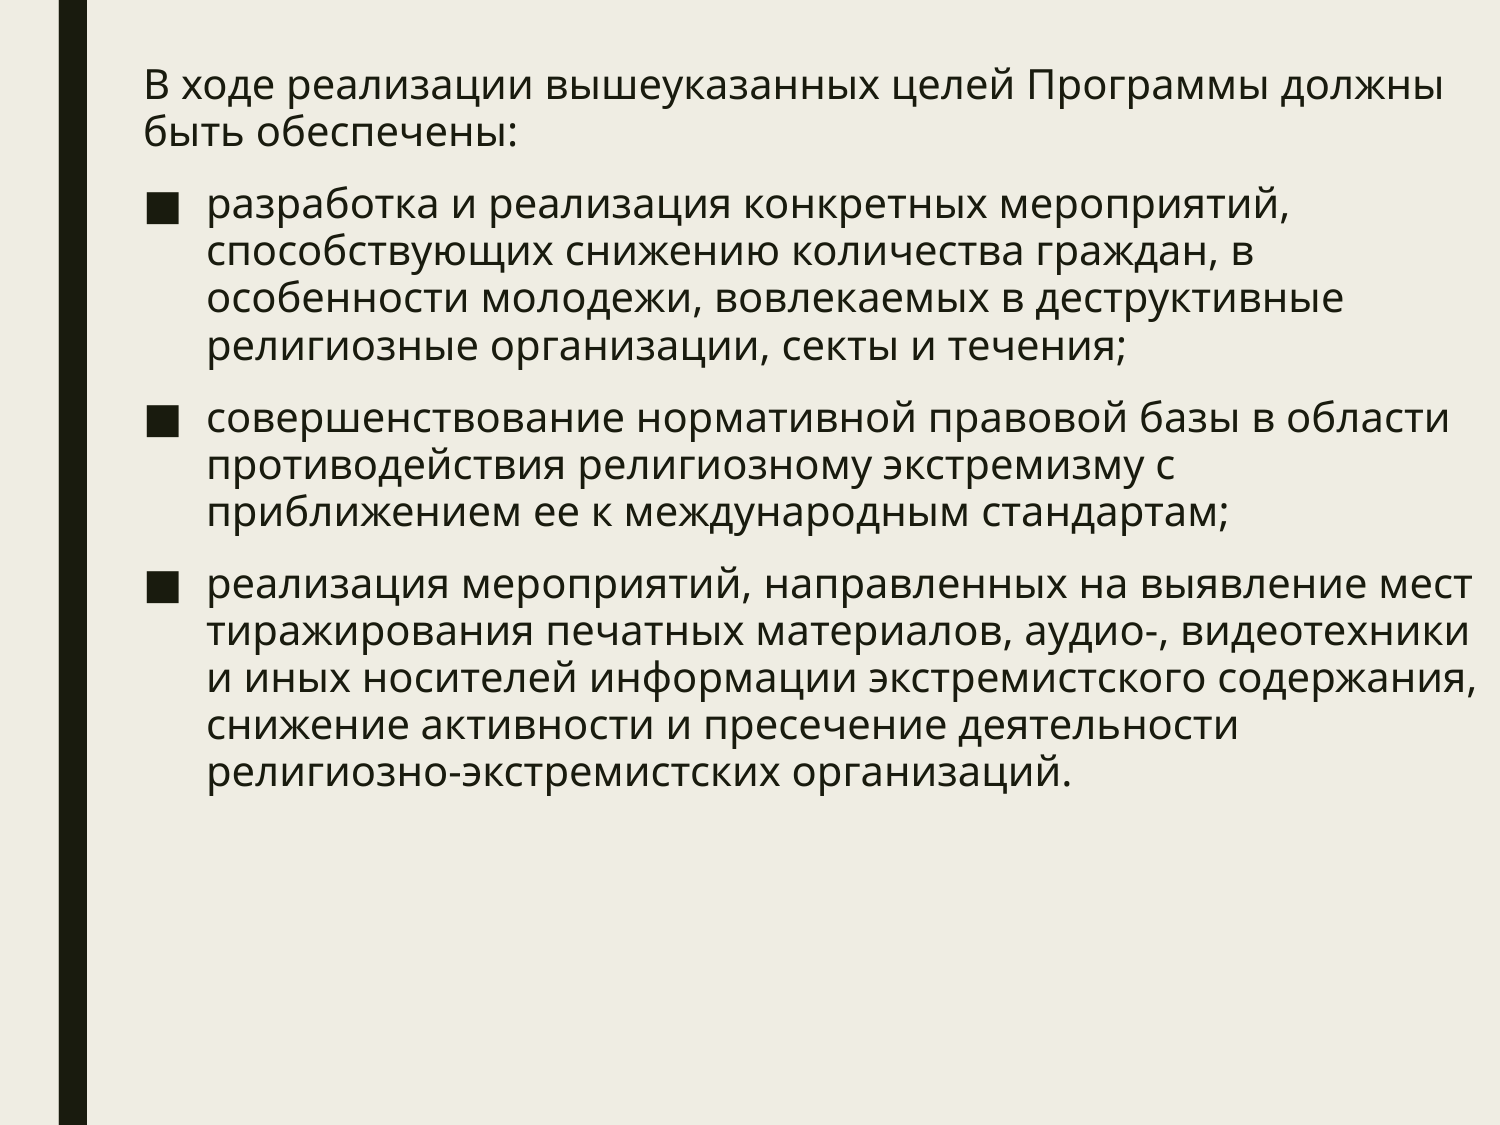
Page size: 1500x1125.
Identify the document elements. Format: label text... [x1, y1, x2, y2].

list В ходе реализации вышеуказанных целей Программы должны быть обеспечены: разработка и реализация конкретных мероприятий, способствующих снижению количества граждан, в особенности молодежи, вовлекаемых в деструктивные религиозные организации, секты и течения; совершенствование нормативной правовой базы в области противодействия религиозному экстремизму с приближением ее к международным стандартам; реализация мероприятий, направленных на выявление мест тиражирования печатных материалов, аудио-, видеотехники и иных носителей информации экстремистского содержания, снижение активности и пресечение деятельности религиозно-экстремистских организаций. [128, 54, 1500, 1012]
